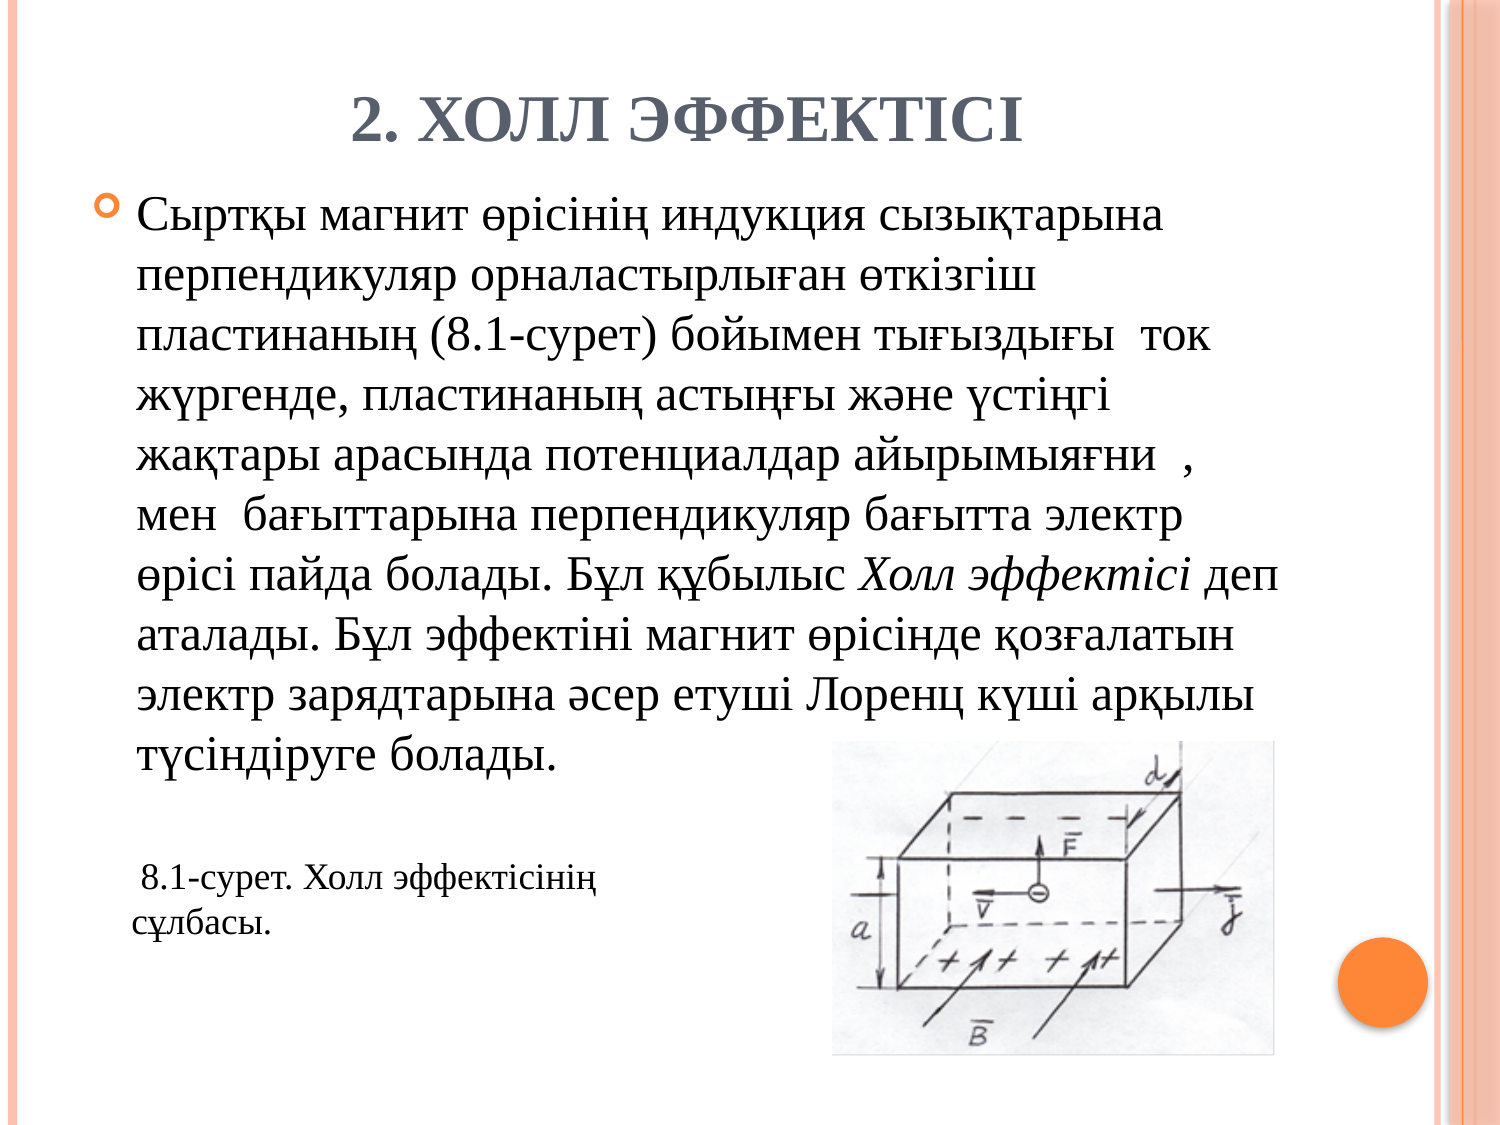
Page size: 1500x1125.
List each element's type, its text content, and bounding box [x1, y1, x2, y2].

text_box 8.1-сурет. Холл эффектісінің сұлбасы. [116, 844, 826, 950]
title 2. Холл эффектісі [75, 45, 1300, 233]
picture [832, 740, 1276, 1057]
